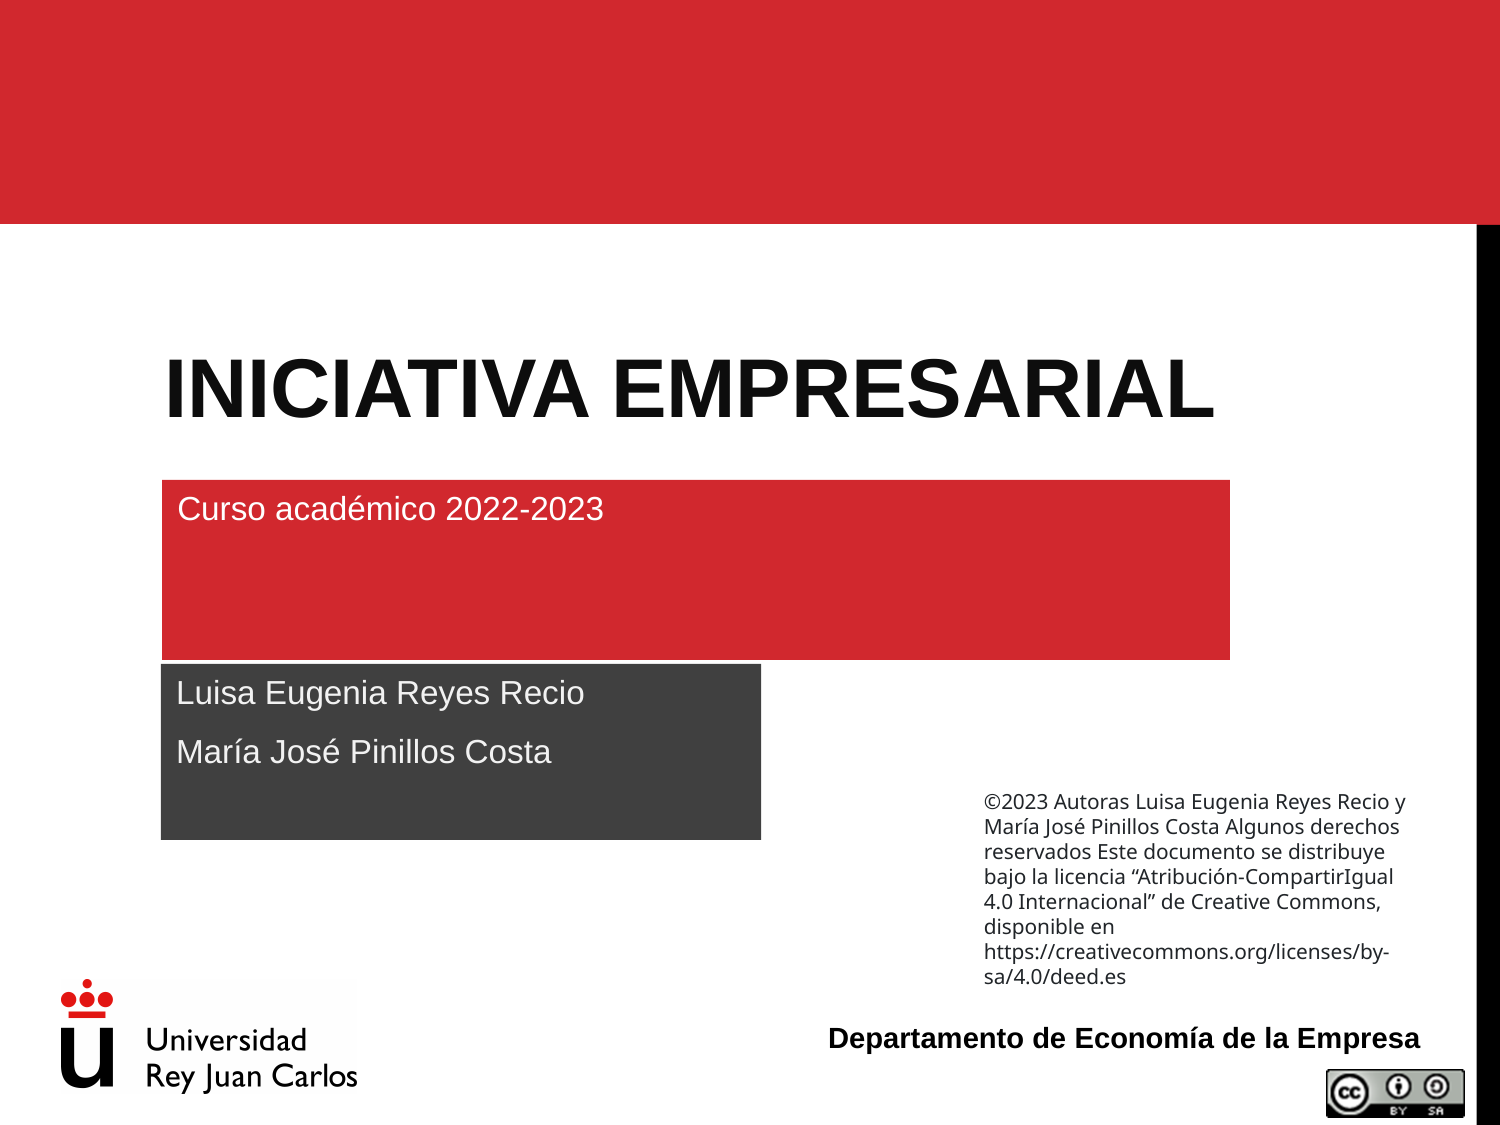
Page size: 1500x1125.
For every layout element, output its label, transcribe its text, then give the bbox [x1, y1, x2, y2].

text_box Departamento de Economía de la Empresa [813, 1012, 1468, 1062]
text_box ©2023 Autoras Luisa Eugenia Reyes Recio y María José Pinillos Costa Algunos derechos reservados Este documento se distribuye bajo la licencia “Atribución-CompartirIgual 4.0 Internacional” de Creative Commons, disponible en https://creativecommons.org/licenses/by-sa/4.0/deed.es [968, 788, 1426, 1011]
text_box INICIATIVA EMPRESARIAL [149, 179, 1382, 521]
picture [1326, 1069, 1465, 1118]
text_box Curso académico 2022-2023 [162, 479, 1230, 660]
picture [61, 979, 357, 1094]
text_box [0, 0, 1500, 224]
text_box Luisa Eugenia Reyes Recio María José Pinillos Costa [160, 663, 762, 840]
